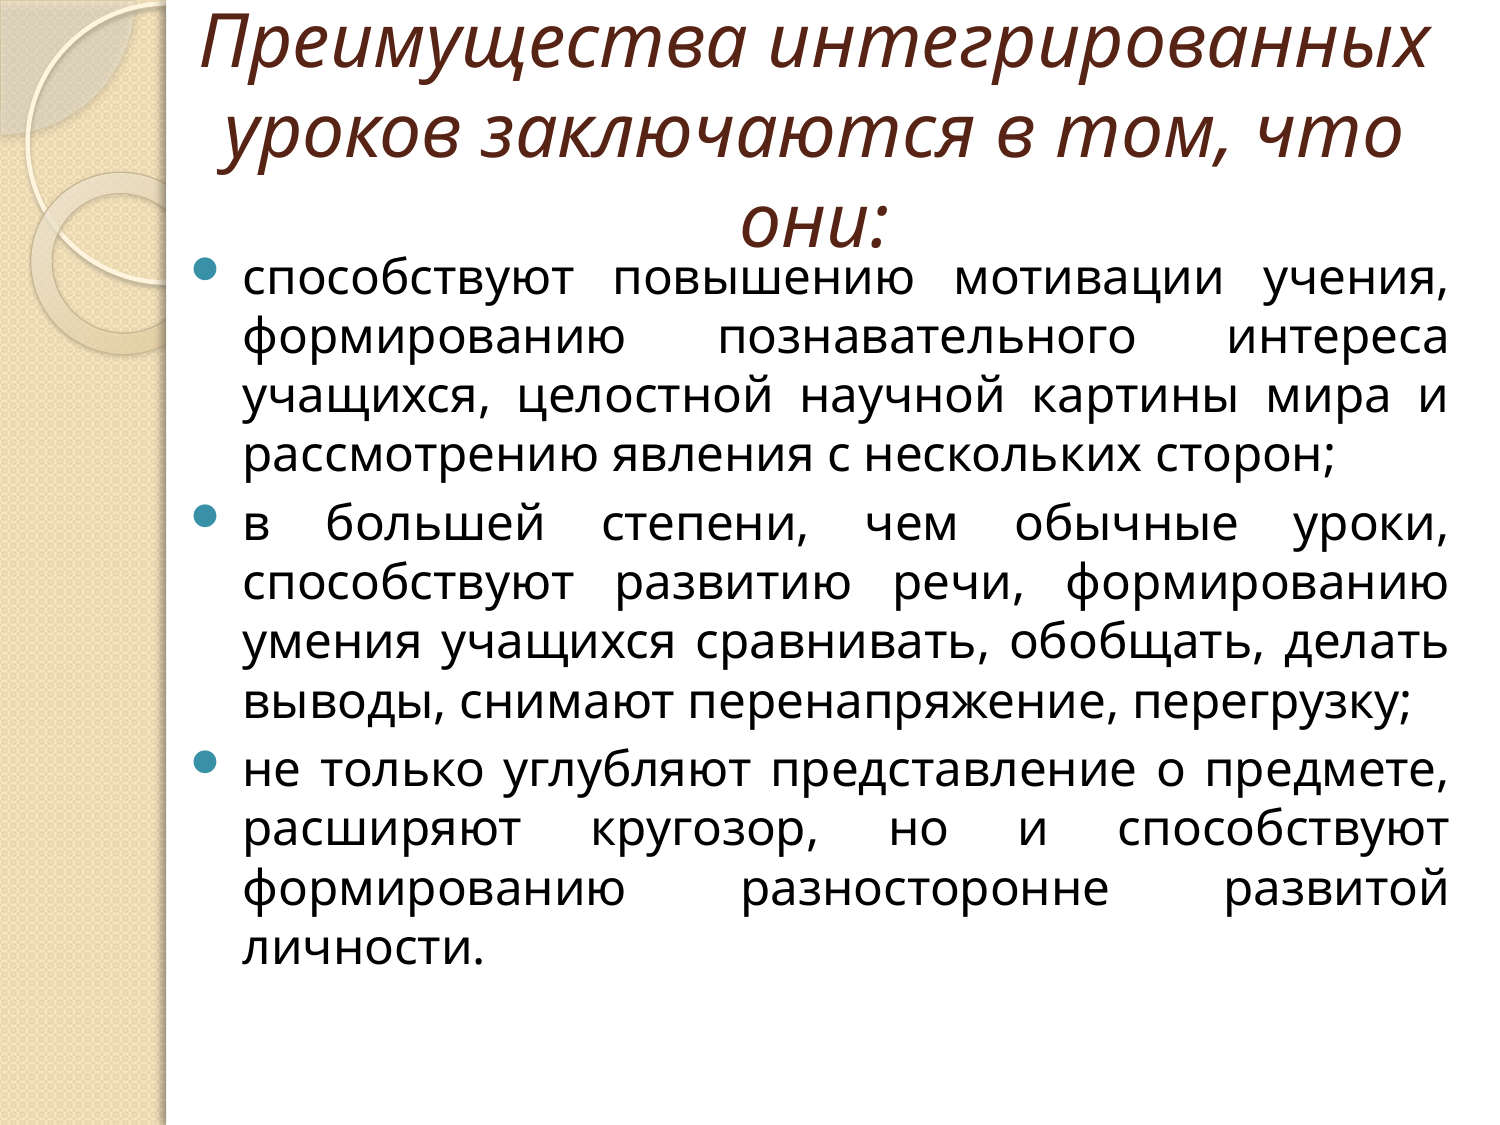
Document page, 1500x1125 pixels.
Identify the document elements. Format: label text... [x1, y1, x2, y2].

list способствуют повышению мотивации учения, формированию познавательного интереса учащихся, целостной научной картины мира и рассмотрению явления с нескольких сторон; в большей степени, чем обычные уроки, способствуют развитию речи, формированию умения учащихся сравнивать, обобщать, делать выводы, снимают перенапряжение, перегрузку; не только углубляют представление о предмете, расширяют кругозор, но и способствуют формированию разносторонне развитой личности. [175, 237, 1466, 1025]
title Преимущества интегрированных уроков заключаются в том, что они: [164, 23, 1466, 233]
